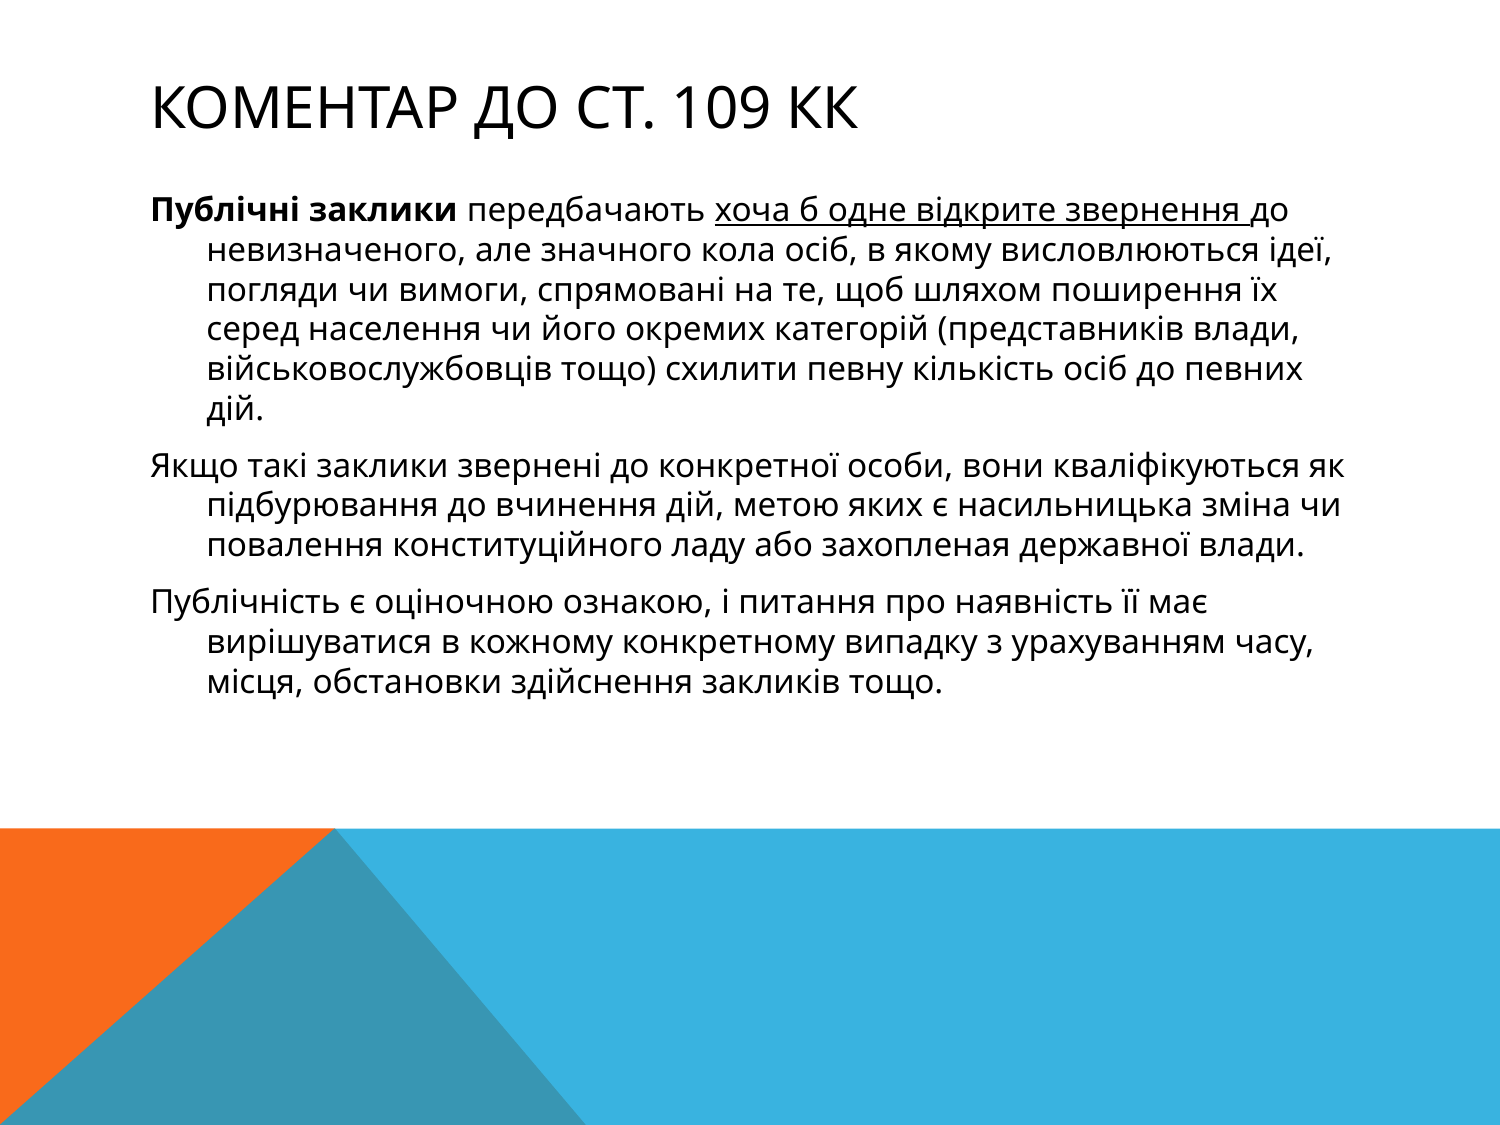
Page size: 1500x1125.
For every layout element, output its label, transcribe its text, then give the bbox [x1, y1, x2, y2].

list Публічні заклики передбачають хоча б одне відкрите звернення до невизначеного, але значного кола осіб, в якому висловлюються ідеї, погляди чи вимоги, спрямовані на те, щоб шляхом поширення їх серед населення чи його окремих категорій (представників влади, військовослужбовців тощо) схилити певну кількість осіб до певних дій. Якщо такі заклики звернені до конкретної особи, вони кваліфікуються як підбурювання до вчинення дій, метою яких є насильницька зміна чи повалення конституційного ладу або захопленая державної влади. Публічність є оціночною ознакою, і питання про наявність її має вирішуватися в кожному конкретному випадку з урахуванням часу, місця, обстановки здійснення закликів тощо. [135, 180, 1369, 768]
title Коментар до ст. 109 кк [135, 60, 1369, 150]
